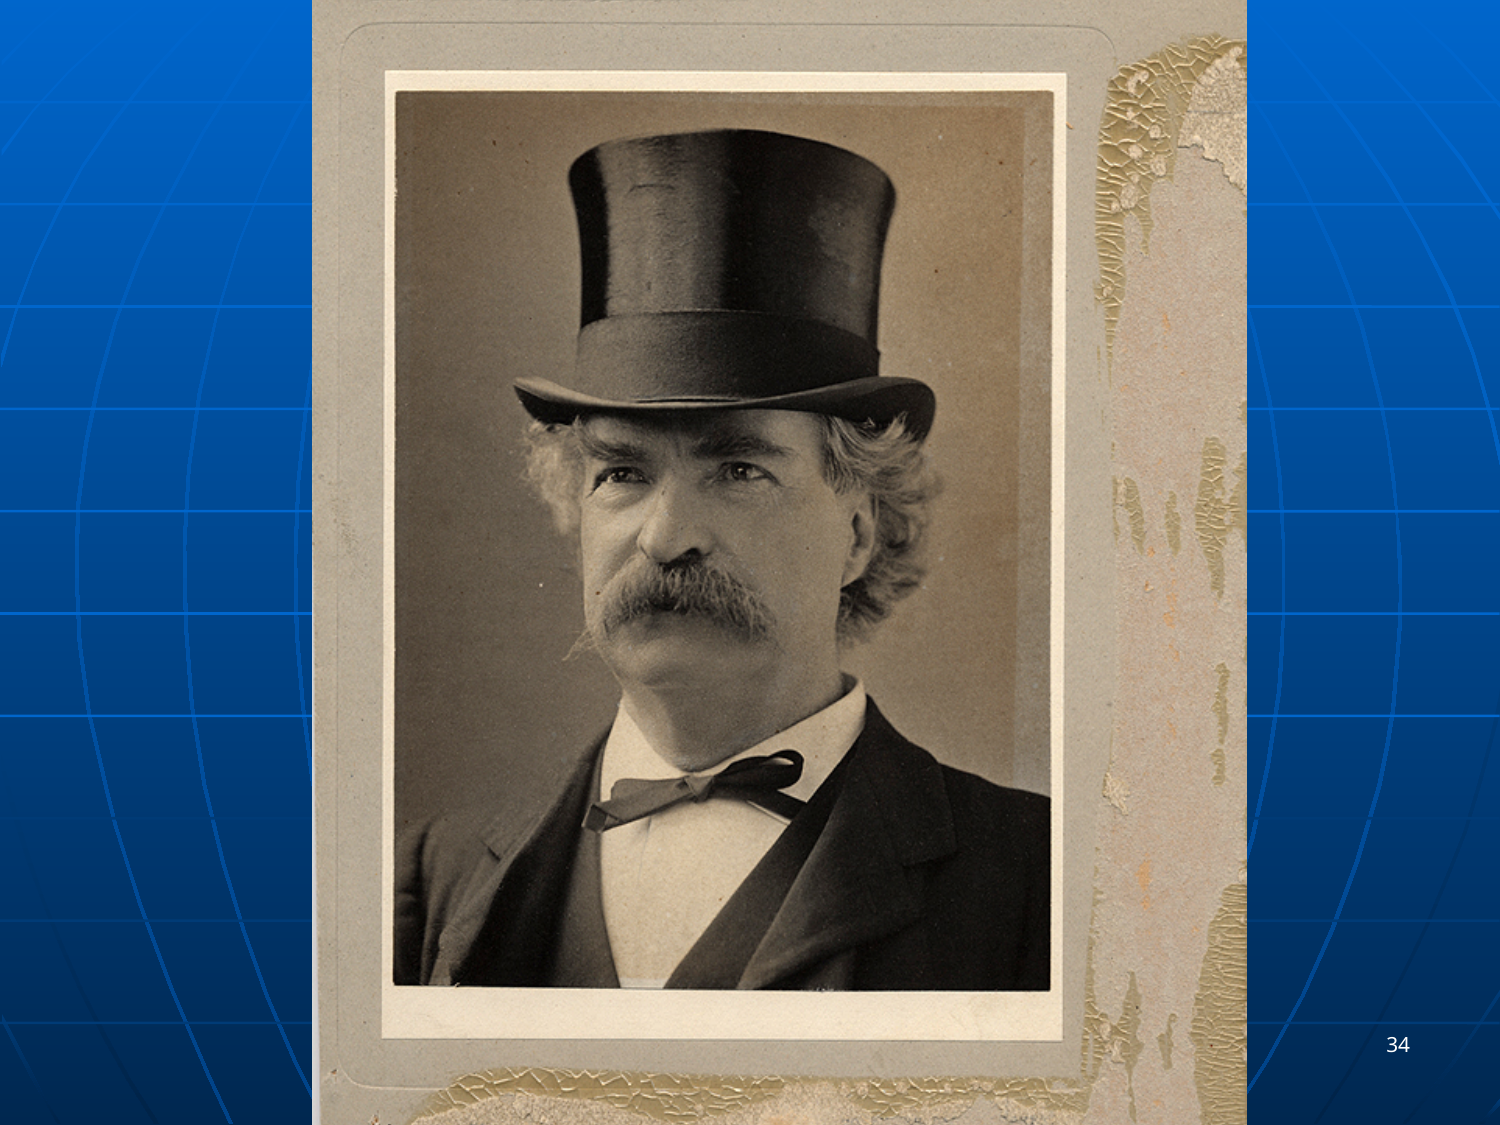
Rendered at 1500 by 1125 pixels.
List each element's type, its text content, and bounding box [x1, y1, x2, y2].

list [312, 0, 1247, 1125]
slide_number 34 [1252, 1023, 1426, 1100]
